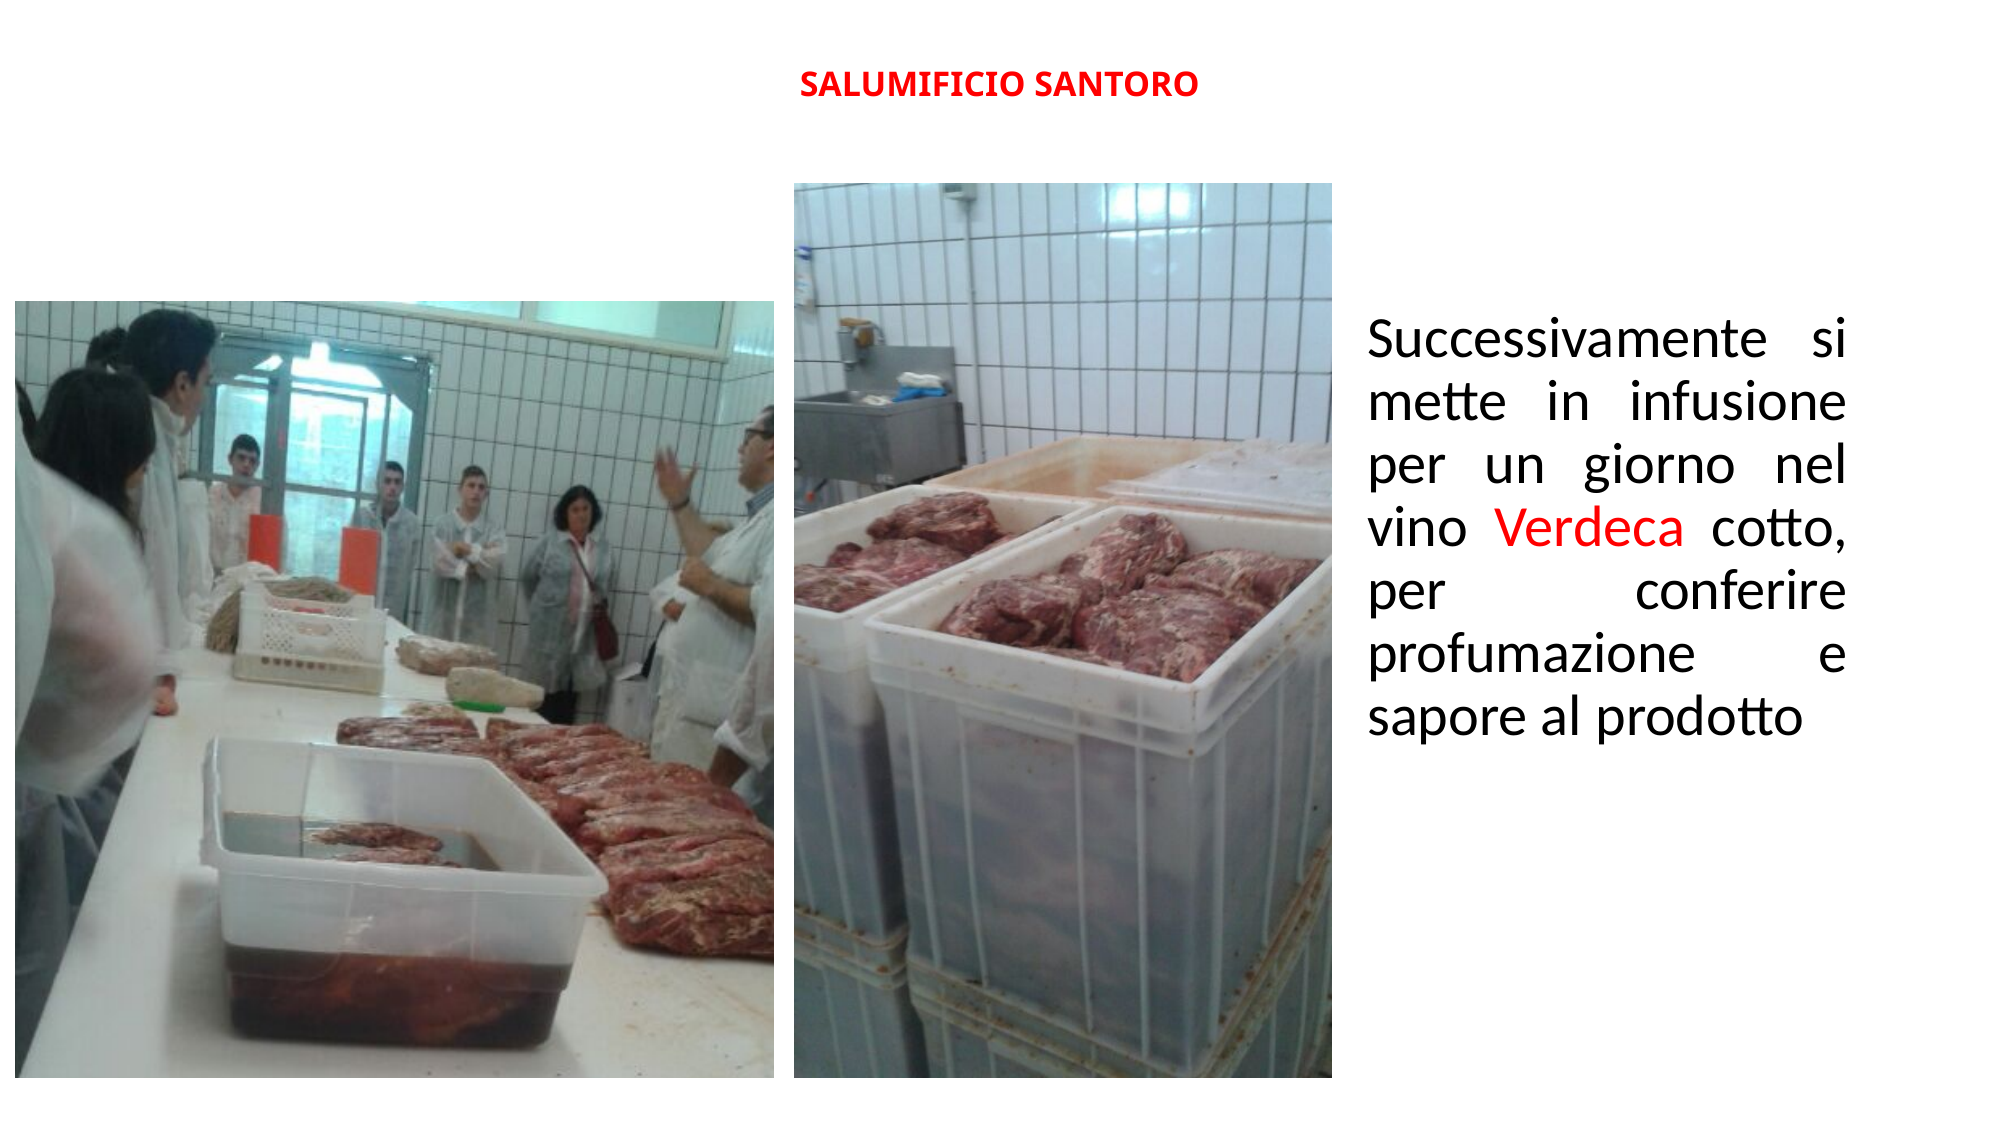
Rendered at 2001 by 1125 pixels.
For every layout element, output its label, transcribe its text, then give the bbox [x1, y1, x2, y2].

list Successivamente si mette in infusione per un giorno nel vino Verdeca cotto, per conferire profumazione e sapore al prodotto [1352, 299, 1863, 1014]
picture [0, 0, 774, 1078]
picture [794, 183, 1332, 1078]
title SALUMIFICIO SANTORO [774, 59, 1863, 112]
